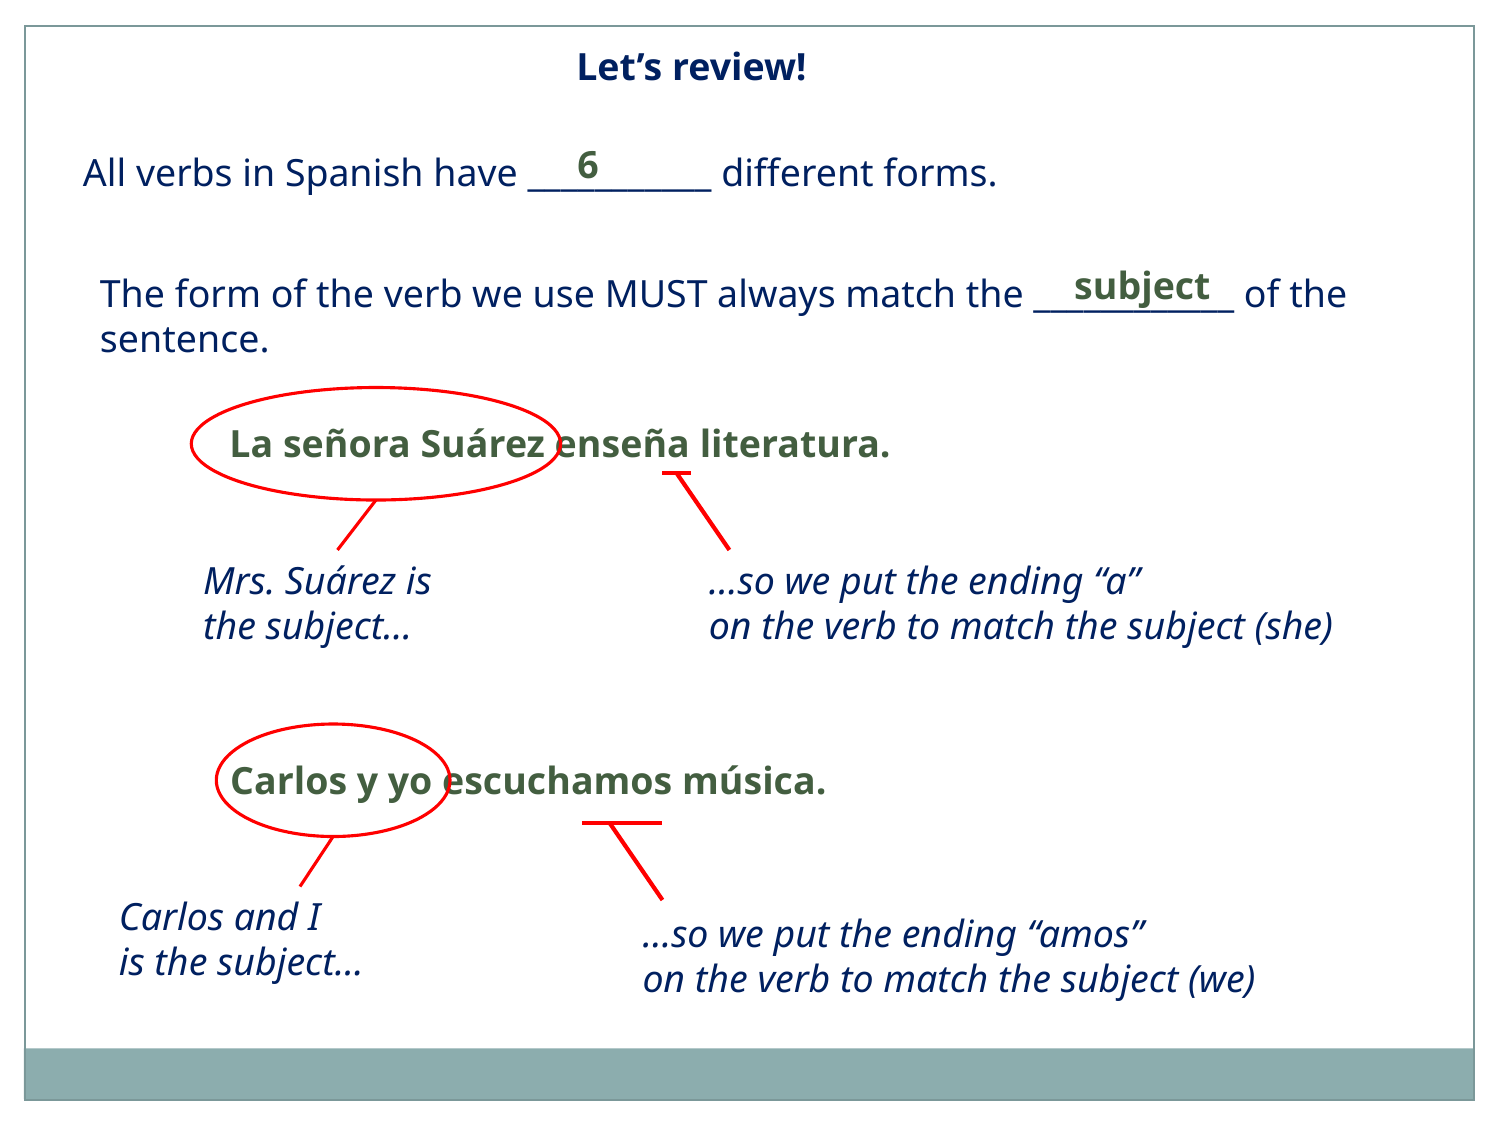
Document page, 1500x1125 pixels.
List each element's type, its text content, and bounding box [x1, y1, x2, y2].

text_box All verbs in Spanish have ___________ different forms. [68, 141, 1014, 202]
text_box Let’s review! [561, 35, 822, 96]
text_box The form of the verb we use MUST always match the ____________ of the sentence. [85, 262, 1374, 368]
text_box 6 [562, 133, 633, 193]
text_box …so we put the ending “a” on the verb to match the subject (she) [694, 549, 1350, 655]
text_box [190, 386, 562, 501]
text_box …so we put the ending “amos” on the verb to match the subject (we) [627, 903, 1272, 1008]
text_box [676, 472, 730, 551]
text_box La señora Suárez enseña literatura. [533, 412, 907, 473]
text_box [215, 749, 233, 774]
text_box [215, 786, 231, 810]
text_box Carlos y yo escuchamos música. [434, 749, 843, 810]
text_box Mrs. Suárez is the subject… [188, 549, 448, 655]
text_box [299, 836, 334, 887]
text_box [215, 723, 451, 838]
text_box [609, 822, 663, 901]
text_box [337, 499, 377, 551]
text_box subject [1059, 254, 1242, 315]
text_box Carlos and I is the subject… [104, 885, 380, 991]
